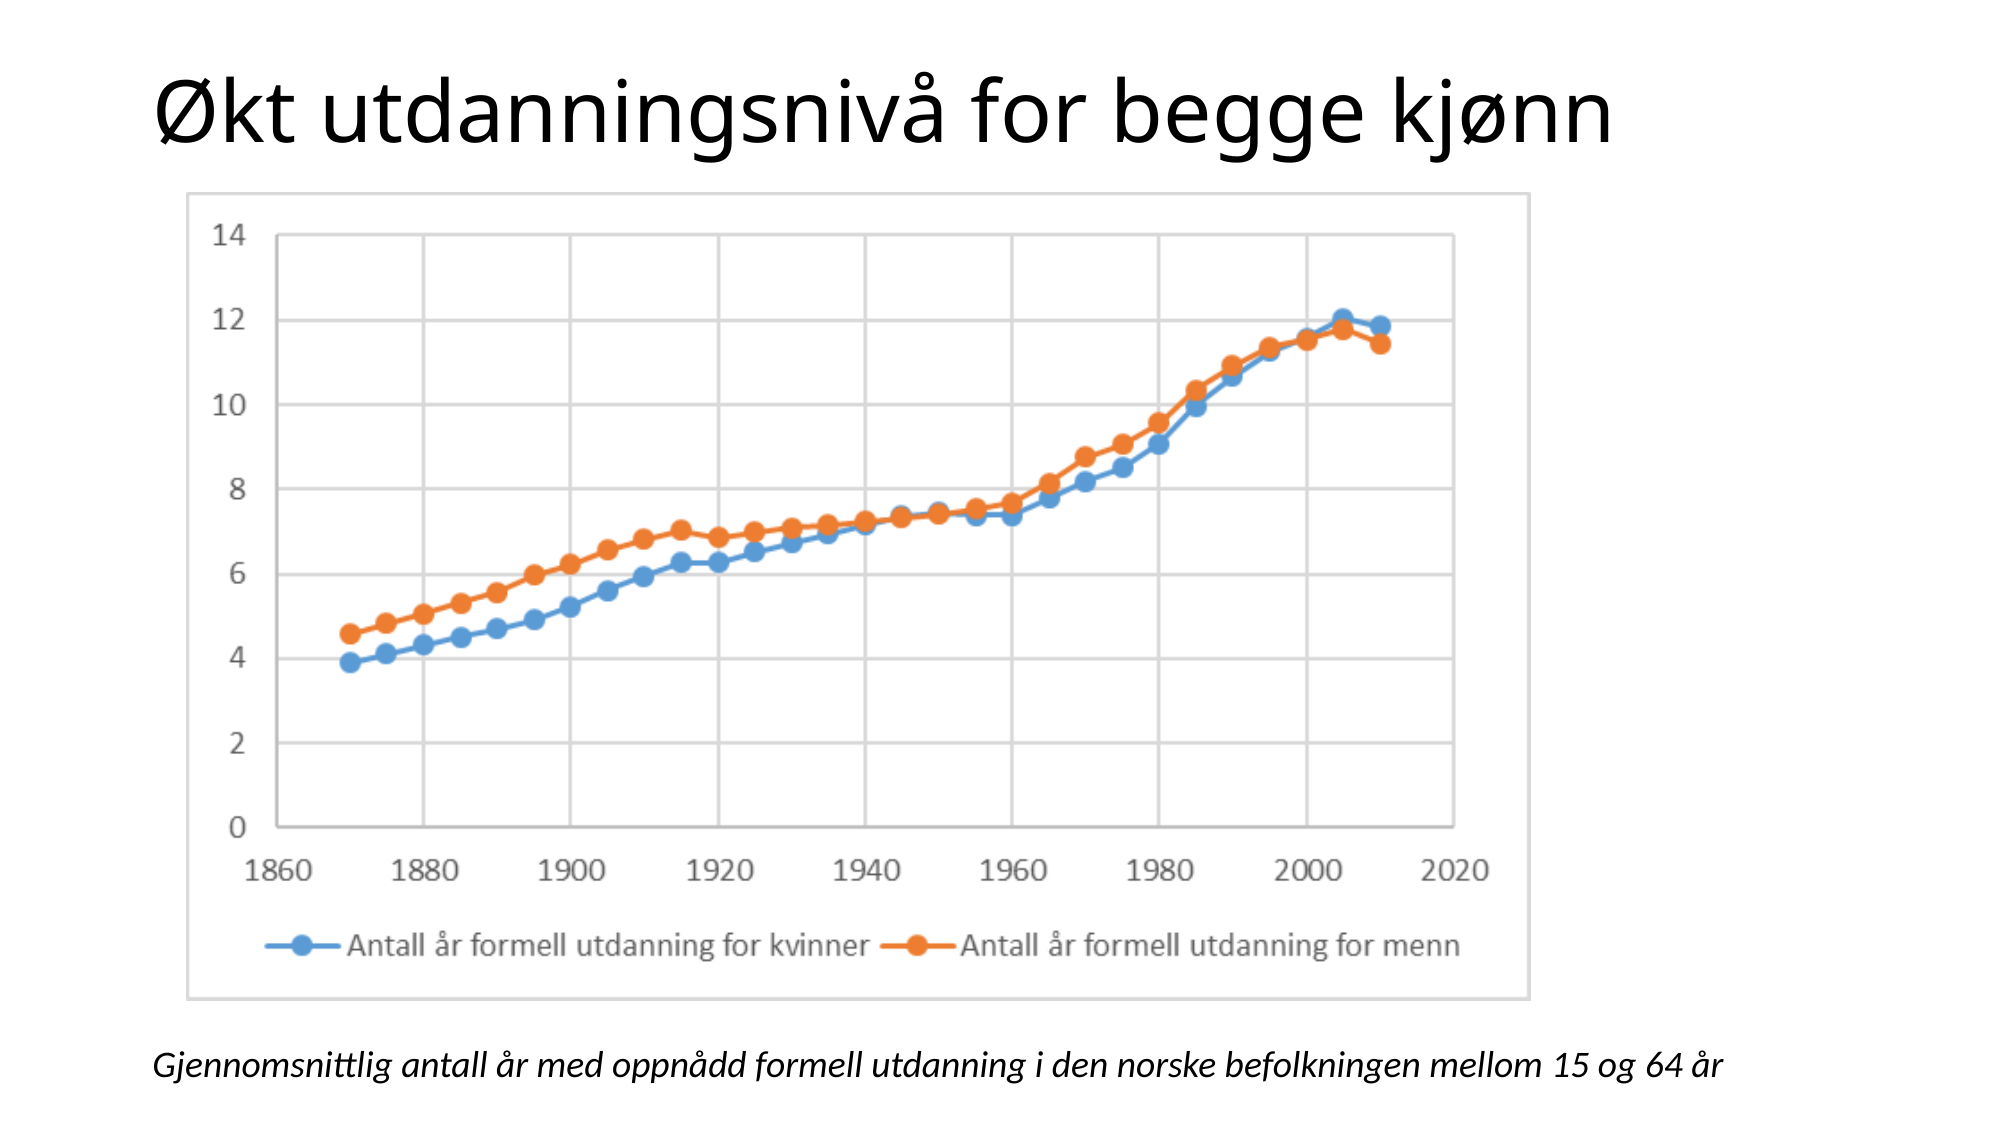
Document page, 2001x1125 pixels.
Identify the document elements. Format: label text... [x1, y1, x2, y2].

title Økt utdanningsnivå for begge kjønn [137, 59, 1863, 169]
picture [186, 192, 1531, 1001]
list Gjennomsnittlig antall år med oppnådd formell utdanning i den norske befolkningen mellom 15 og 64 år [137, 299, 1863, 1095]
